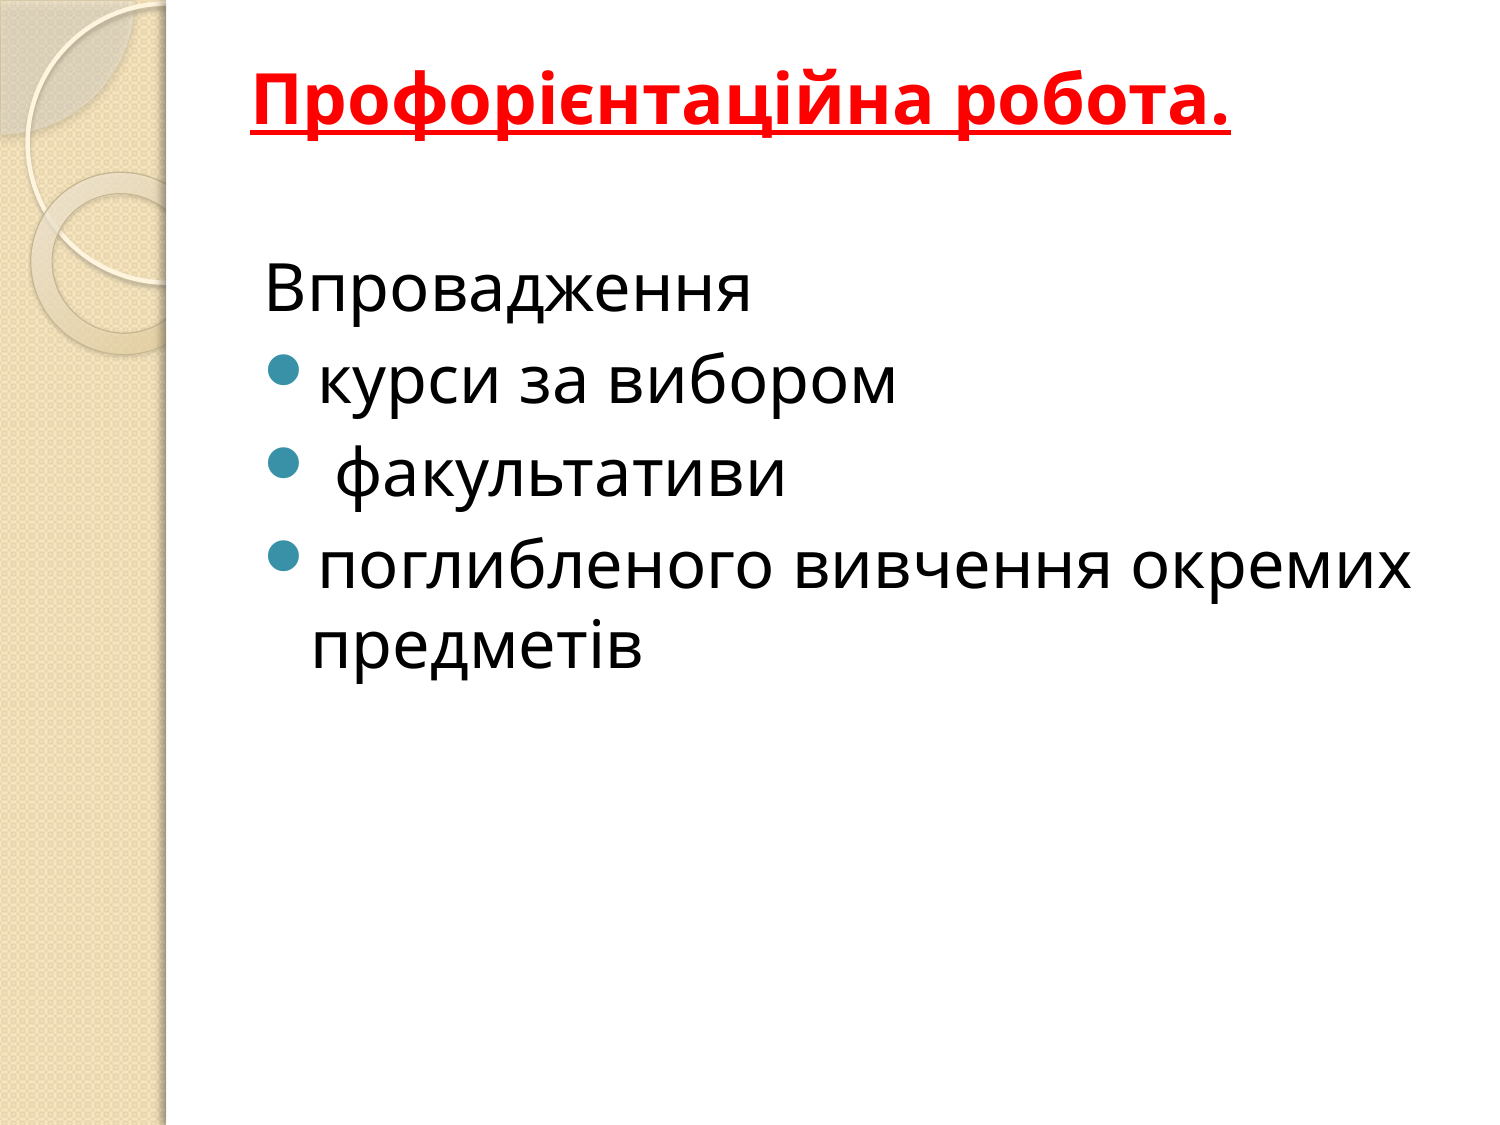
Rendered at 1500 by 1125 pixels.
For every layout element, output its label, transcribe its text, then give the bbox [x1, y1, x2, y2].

list Впровадження курси за вибором факультативи поглибленого вивчення окремих предметів [235, 237, 1466, 1025]
title Профорієнтаційна робота. [235, 45, 1466, 233]
